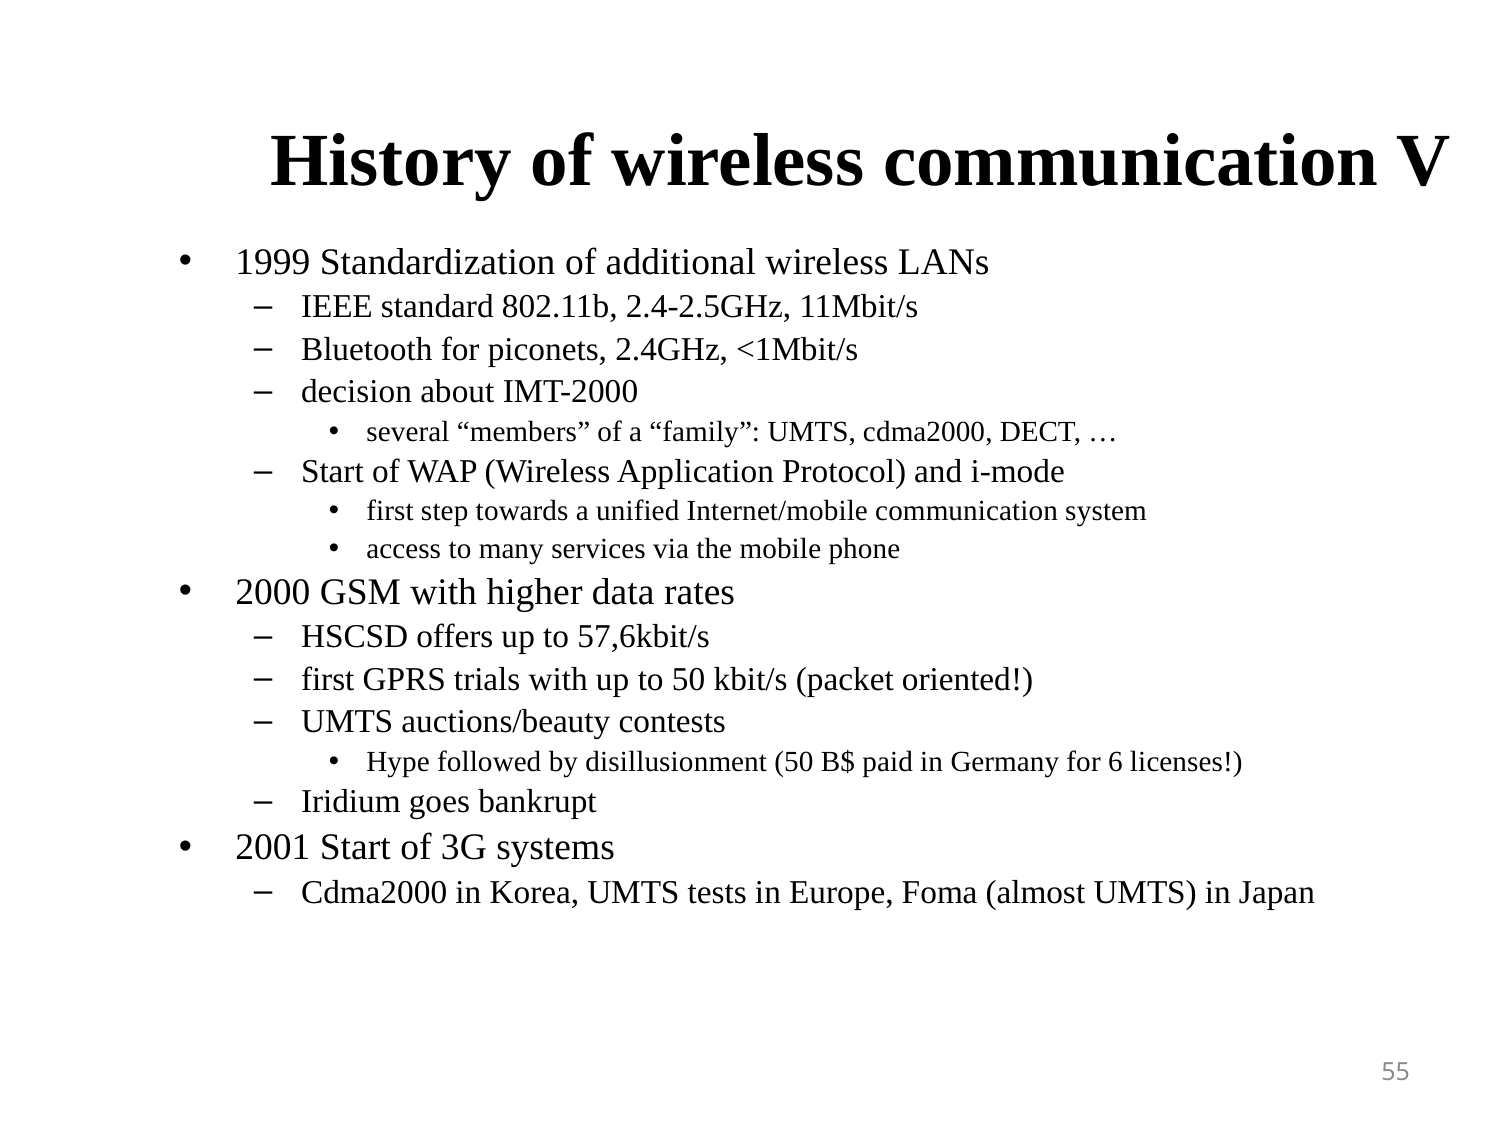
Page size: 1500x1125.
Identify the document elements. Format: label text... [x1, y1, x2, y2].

list 1999 Standardization of additional wireless LANs IEEE standard 802.11b, 2.4-2.5GHz, 11Mbit/s Bluetooth for piconets, 2.4GHz, <1Mbit/s decision about IMT-2000 several “members” of a “family”: UMTS, cdma2000, DECT, … Start of WAP (Wireless Application Protocol) and i-mode first step towards a unified Internet/mobile communication system access to many services via the mobile phone 2000 GSM with higher data rates HSCSD offers up to 57,6kbit/s first GPRS trials with up to 50 kbit/s (packet oriented!) UMTS auctions/beauty contests Hype followed by disillusionment (50 B$ paid in Germany for 6 licenses!) Iridium goes bankrupt 2001 Start of 3G systems Cdma2000 in Korea, UMTS tests in Europe, Foma (almost UMTS) in Japan [164, 234, 1439, 970]
slide_number 55 [1074, 1042, 1425, 1103]
title History of wireless communication V [221, 35, 1500, 275]
